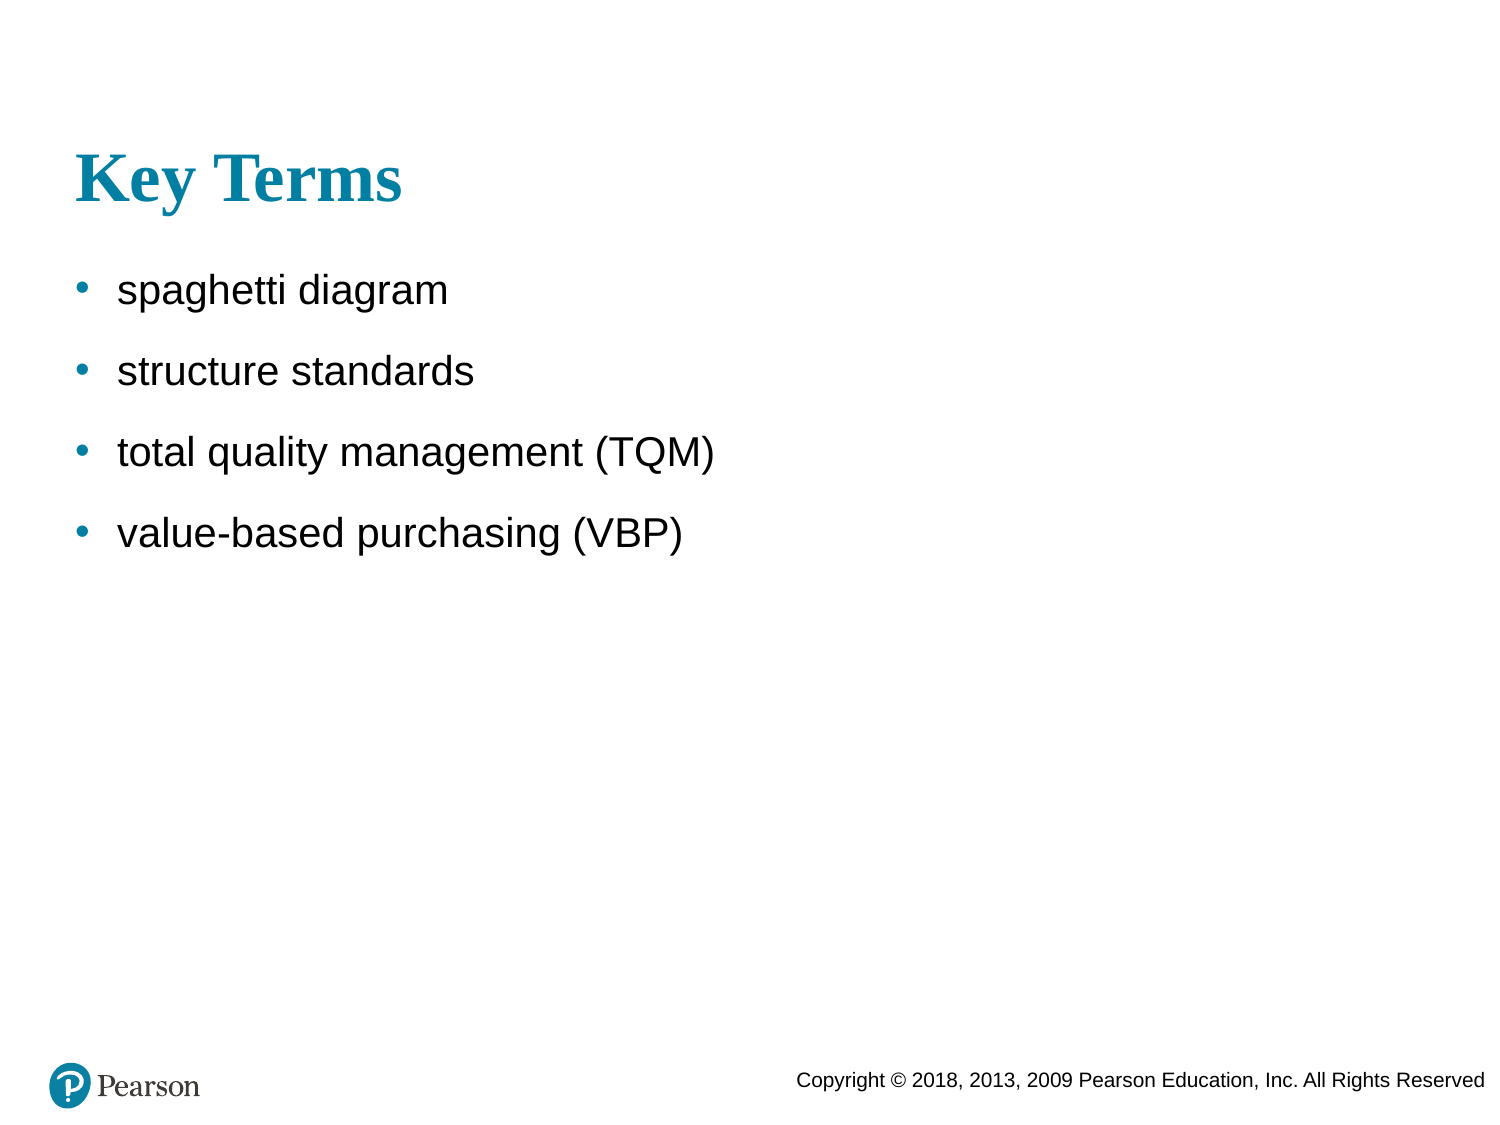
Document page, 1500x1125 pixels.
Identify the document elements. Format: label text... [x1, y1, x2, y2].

list spaghetti diagram structure standards total quality management (TQM) value-based purchasing (VBP) [75, 262, 1425, 1005]
title Key Terms [75, 35, 1425, 216]
